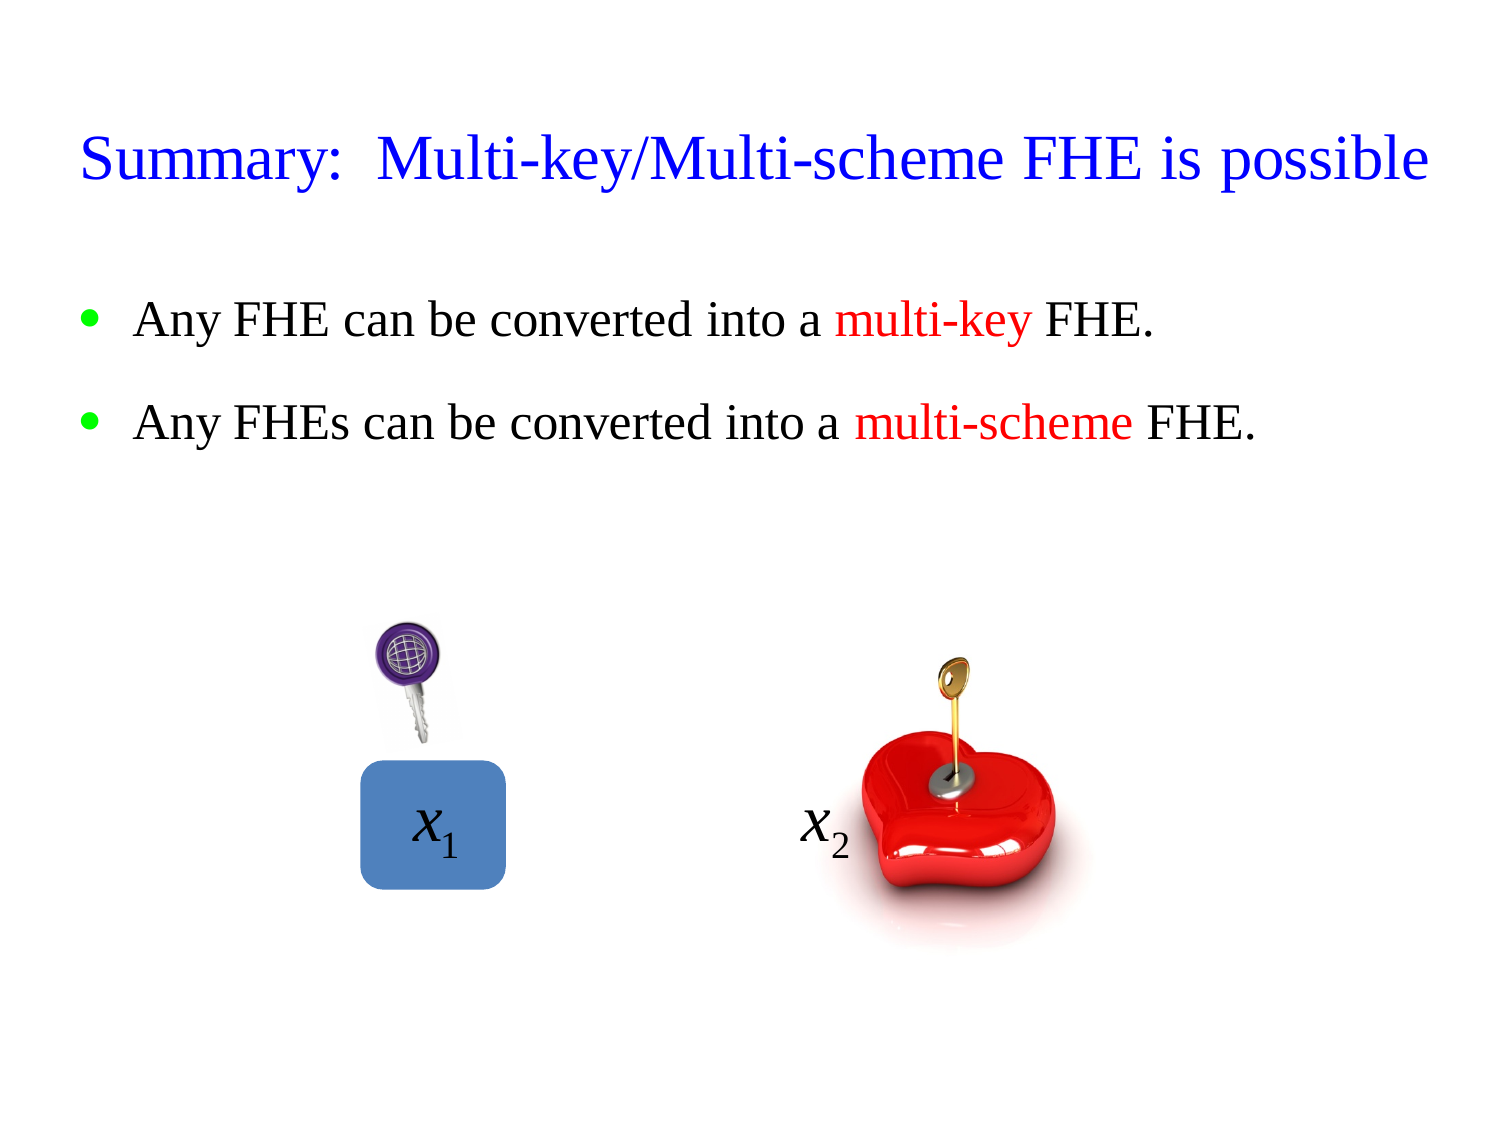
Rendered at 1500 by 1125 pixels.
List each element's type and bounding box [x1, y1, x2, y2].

text_box [399, 774, 467, 876]
text_box [360, 760, 506, 890]
text_box [787, 774, 866, 876]
text_box [74, 124, 1442, 461]
picture [774, 599, 1138, 995]
picture [348, 613, 477, 753]
